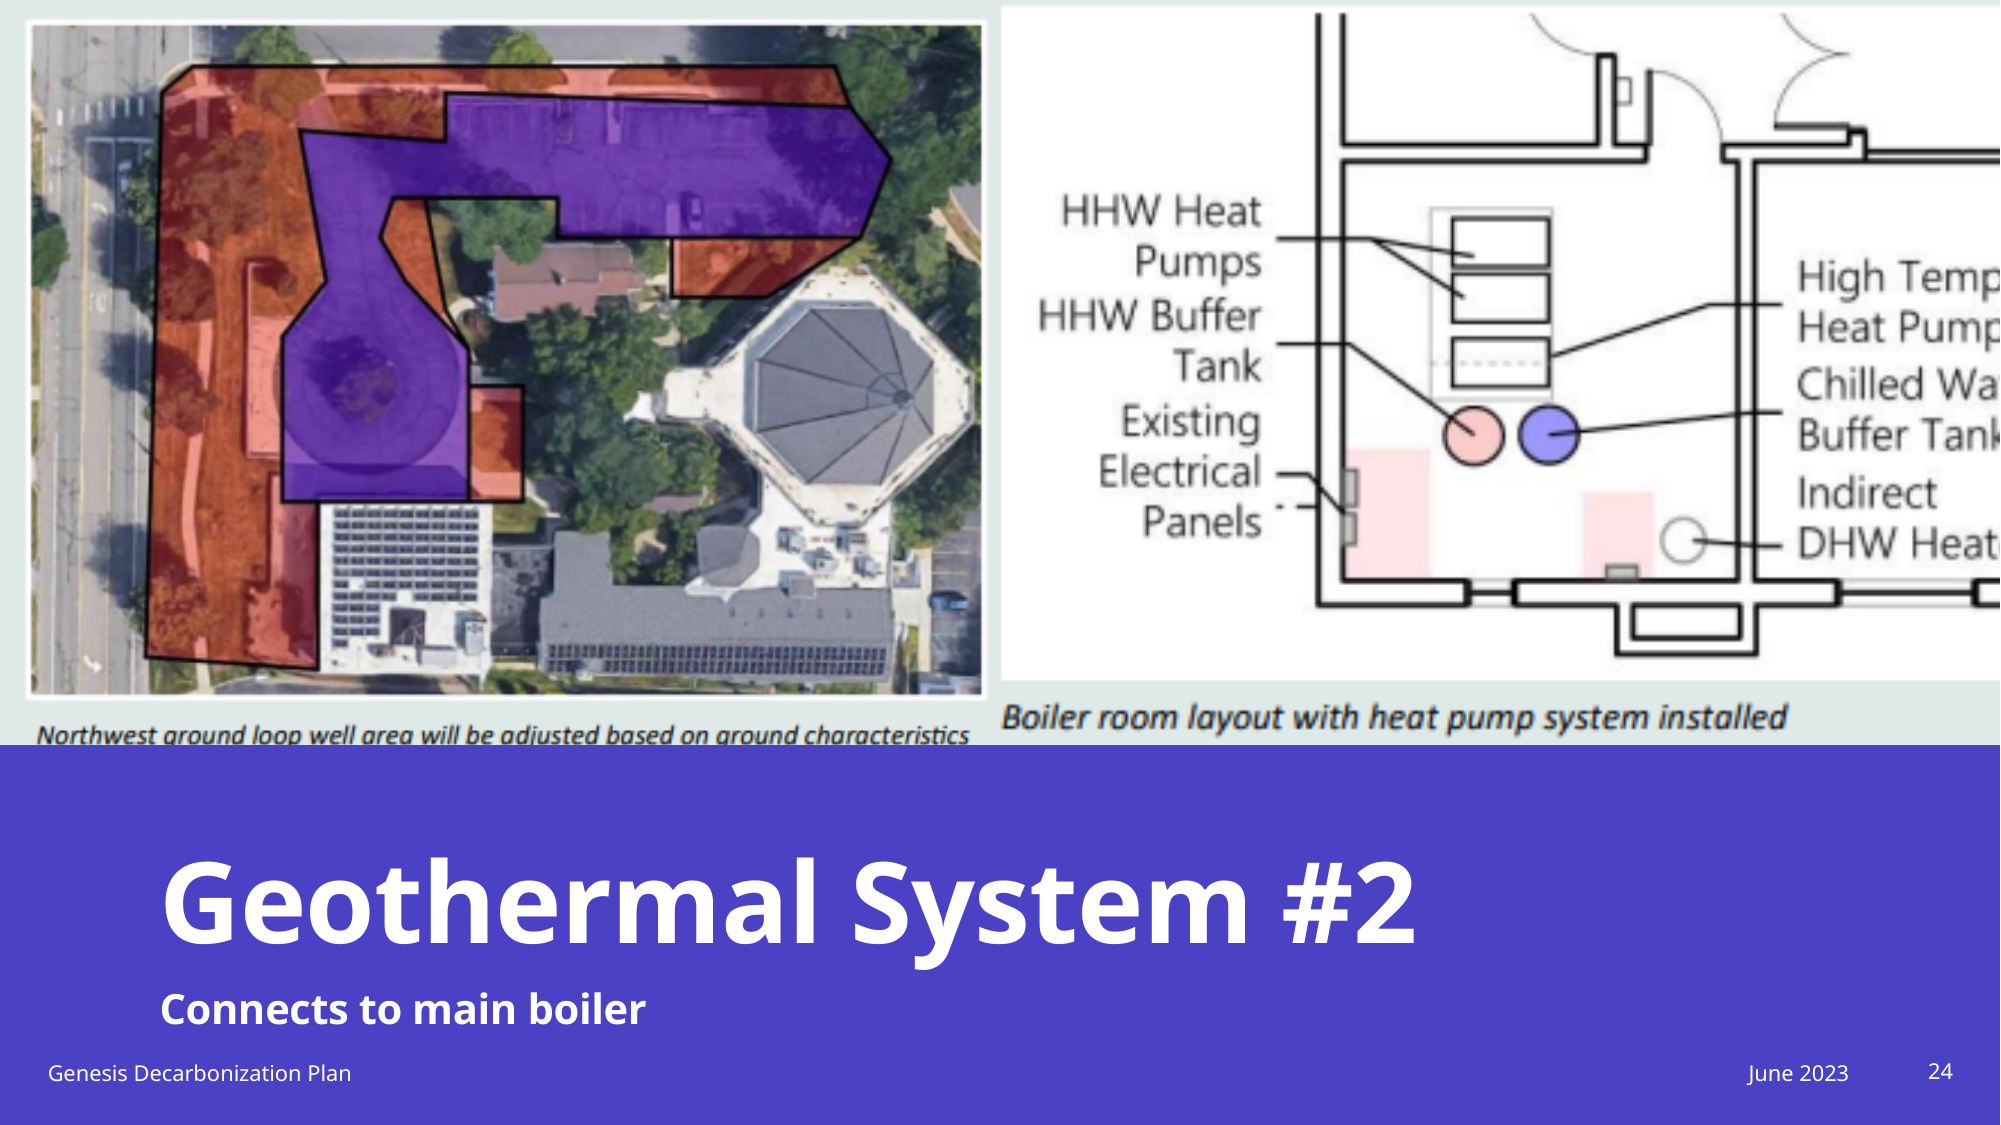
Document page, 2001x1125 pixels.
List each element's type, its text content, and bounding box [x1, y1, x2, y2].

footer Genesis Decarbonization Plan [33, 1042, 827, 1103]
picture [0, 0, 2000, 745]
slide_number 24 [1864, 1042, 1968, 1103]
text_box [0, 745, 2000, 1125]
subtitle Connects to main boiler [144, 975, 1838, 1056]
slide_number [1150, 1042, 1864, 1103]
title Geothermal System #2 [144, 804, 1838, 975]
